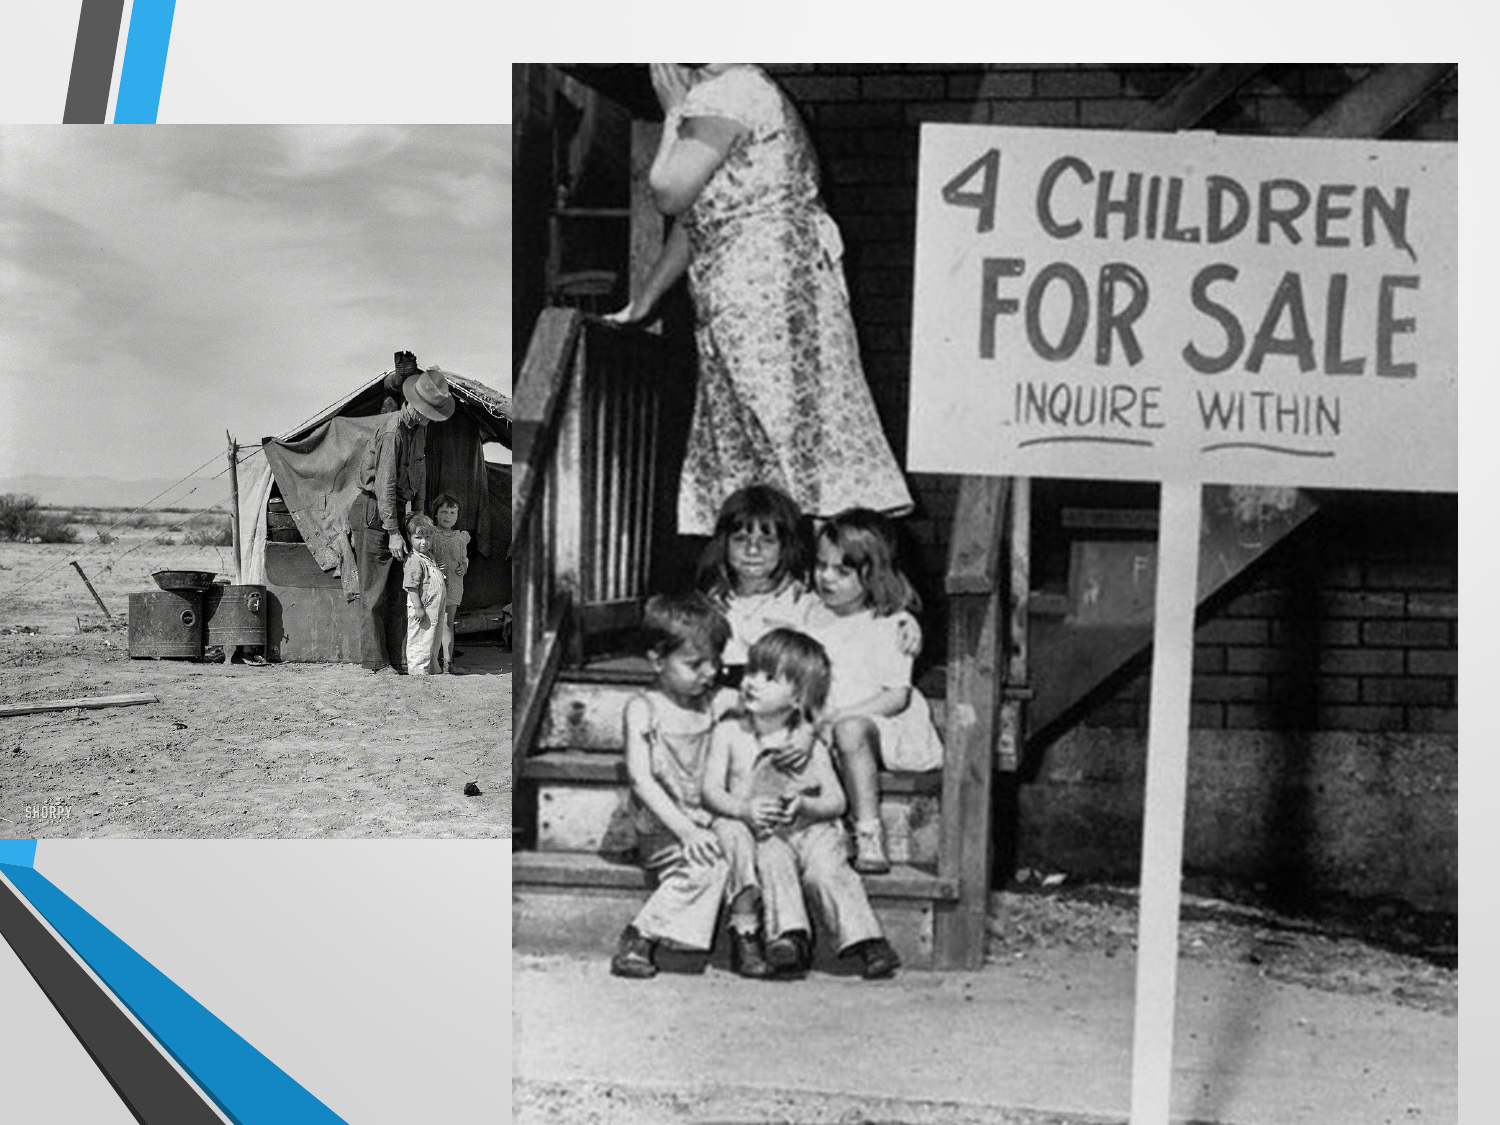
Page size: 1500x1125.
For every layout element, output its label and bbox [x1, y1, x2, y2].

list [0, 124, 512, 840]
picture [512, 62, 1458, 1125]
